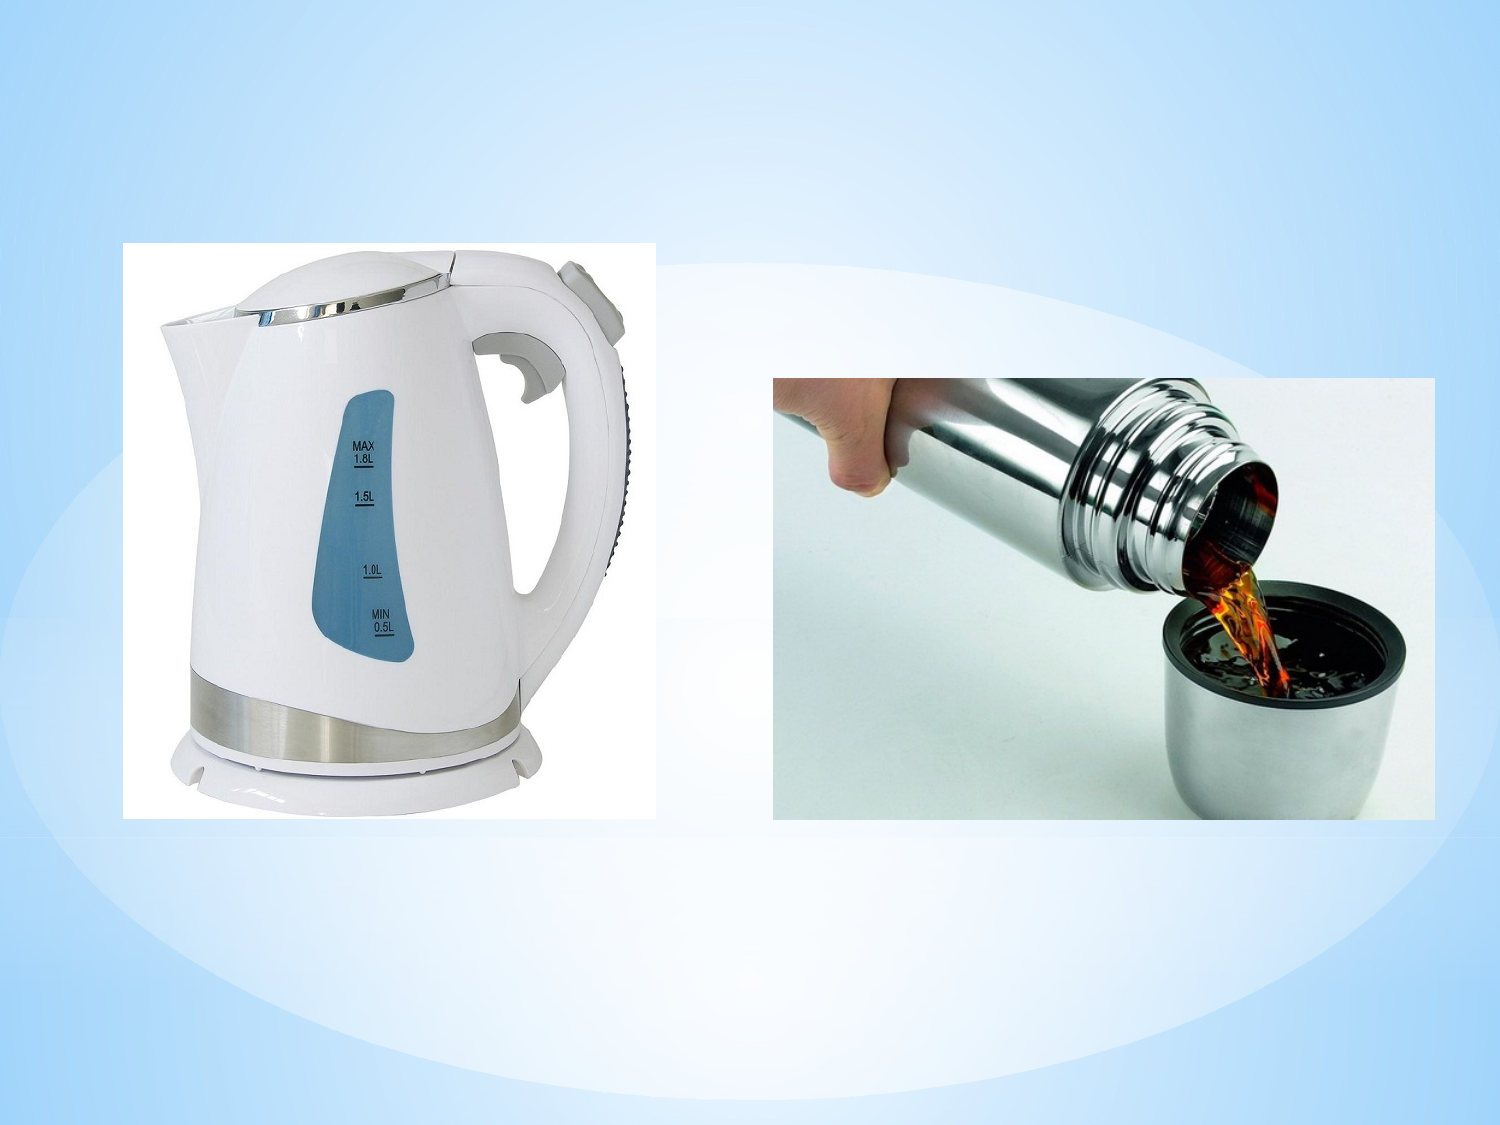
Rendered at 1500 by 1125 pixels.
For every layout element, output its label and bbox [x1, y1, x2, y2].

picture [773, 378, 1436, 820]
picture [123, 243, 656, 819]
